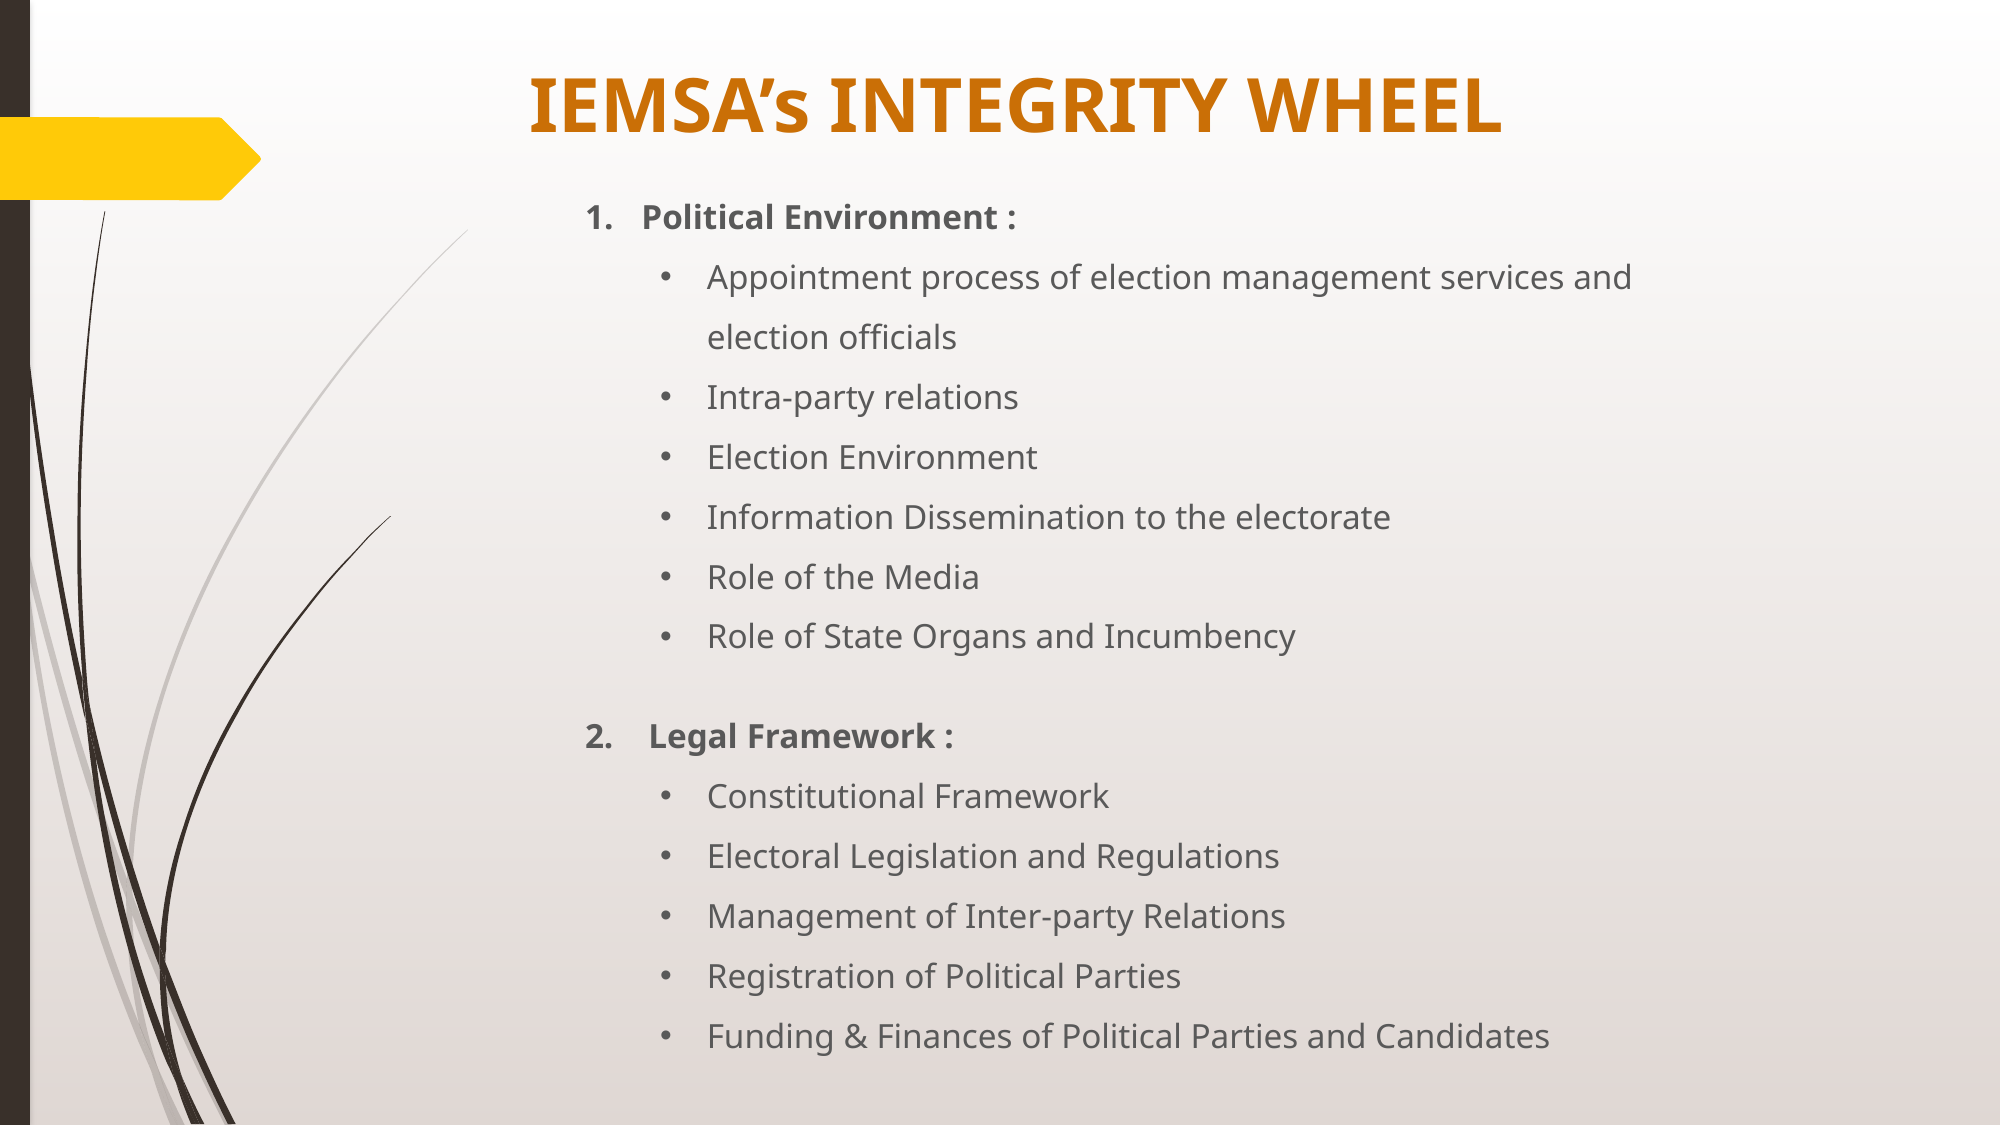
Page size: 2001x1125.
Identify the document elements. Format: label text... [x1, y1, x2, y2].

title IEMSA’s INTEGRITY WHEEL [514, 50, 1849, 170]
text_box Political Environment : Appointment process of election management services and election officials Intra-party relations Election Environment Information Dissemination to the electorate Role of the Media Role of State Organs and Incumbency 2. Legal Framework : Constitutional Framework Electoral Legislation and Regulations Management of Inter-party Relations Registration of Political Parties Funding & Finances of Political Parties and Candidates [570, 189, 1757, 1063]
